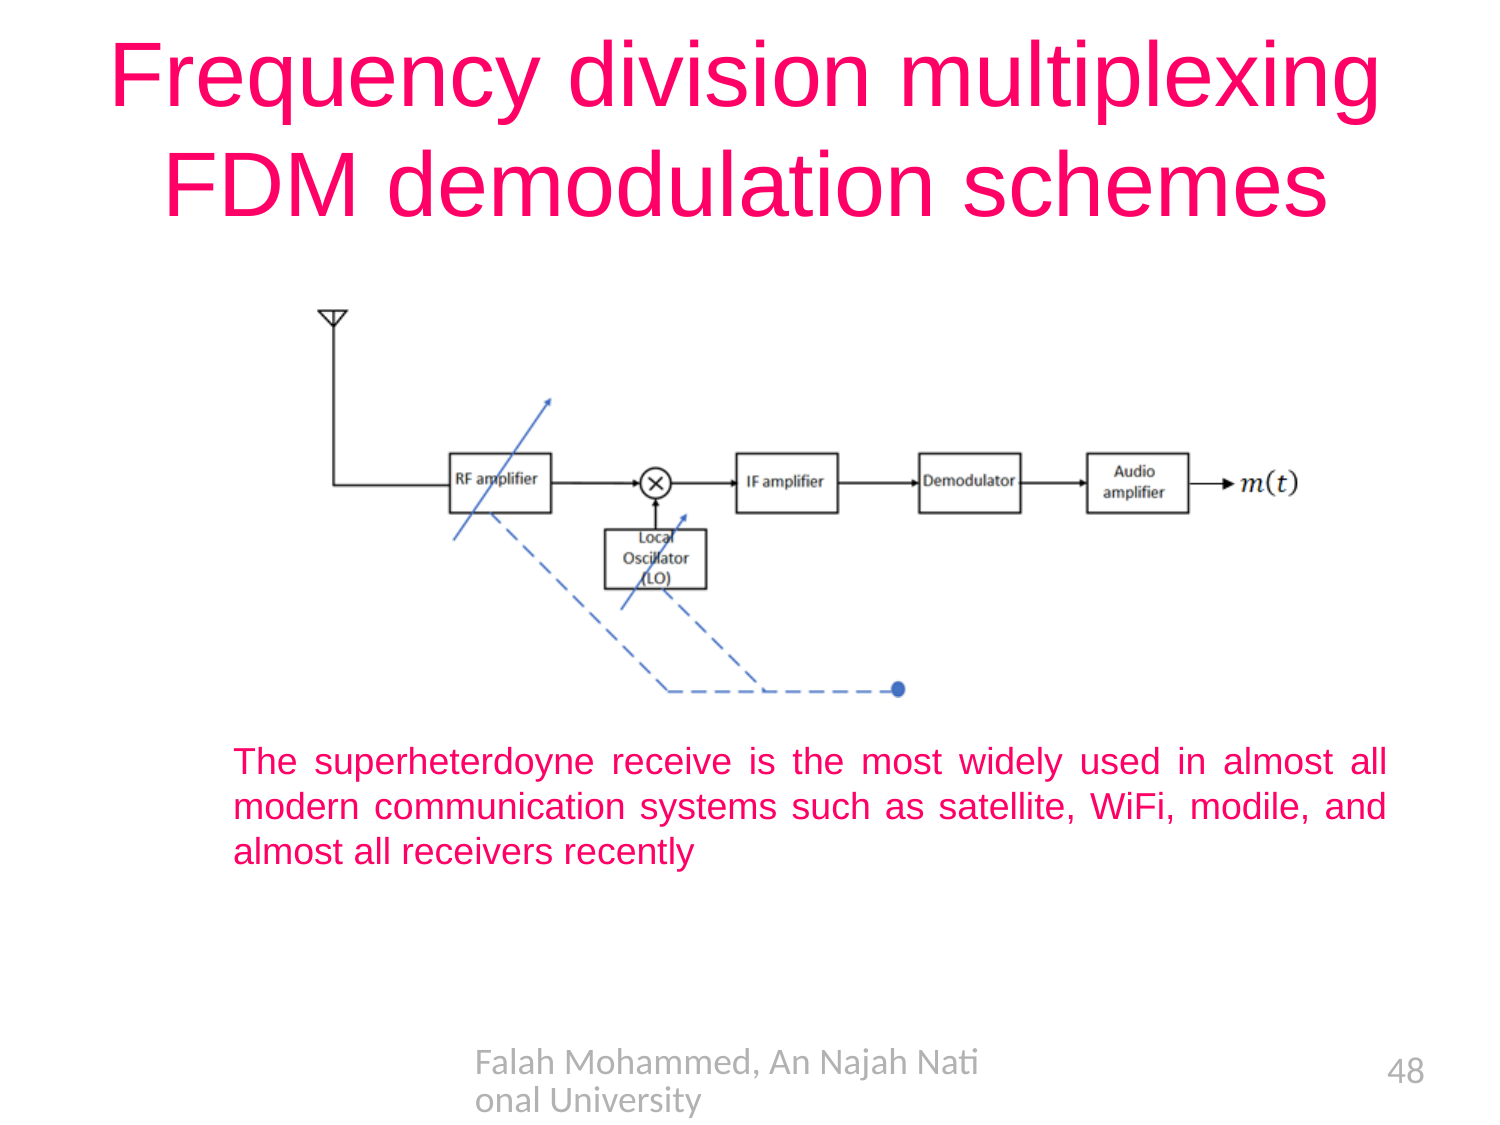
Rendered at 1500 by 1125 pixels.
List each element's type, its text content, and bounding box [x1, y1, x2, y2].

footer Falah Mohammed, An Najah National University [474, 1037, 988, 1094]
text_box The superheterdoyne receive is the most widely used in almost all modern communication systems such as satellite, WiFi, modile, and almost all receivers recently [218, 729, 1403, 880]
slide_number 48 [1080, 1046, 1425, 1103]
picture [315, 308, 1351, 699]
title Frequency division multiplexing FDM demodulation schemes [71, 15, 1422, 238]
